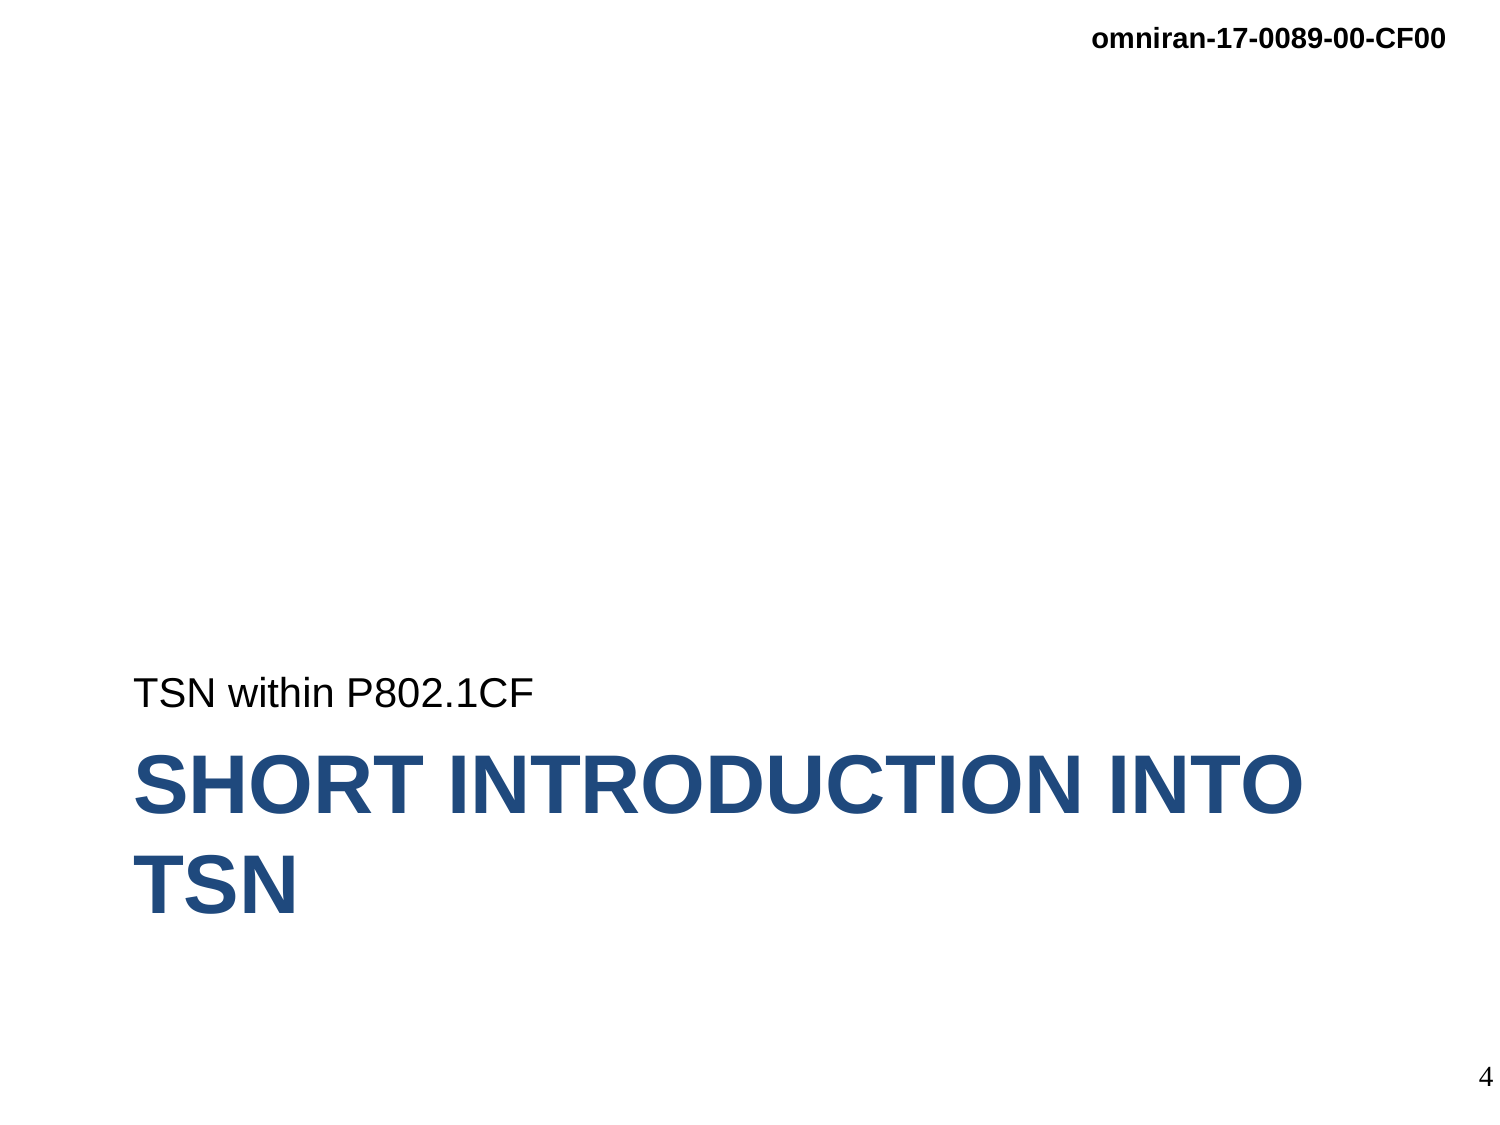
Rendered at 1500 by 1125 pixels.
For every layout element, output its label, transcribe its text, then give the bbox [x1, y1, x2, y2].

title SHORT Introduction into TSN [118, 723, 1394, 947]
list TSN within P802.1CF [118, 476, 1394, 723]
